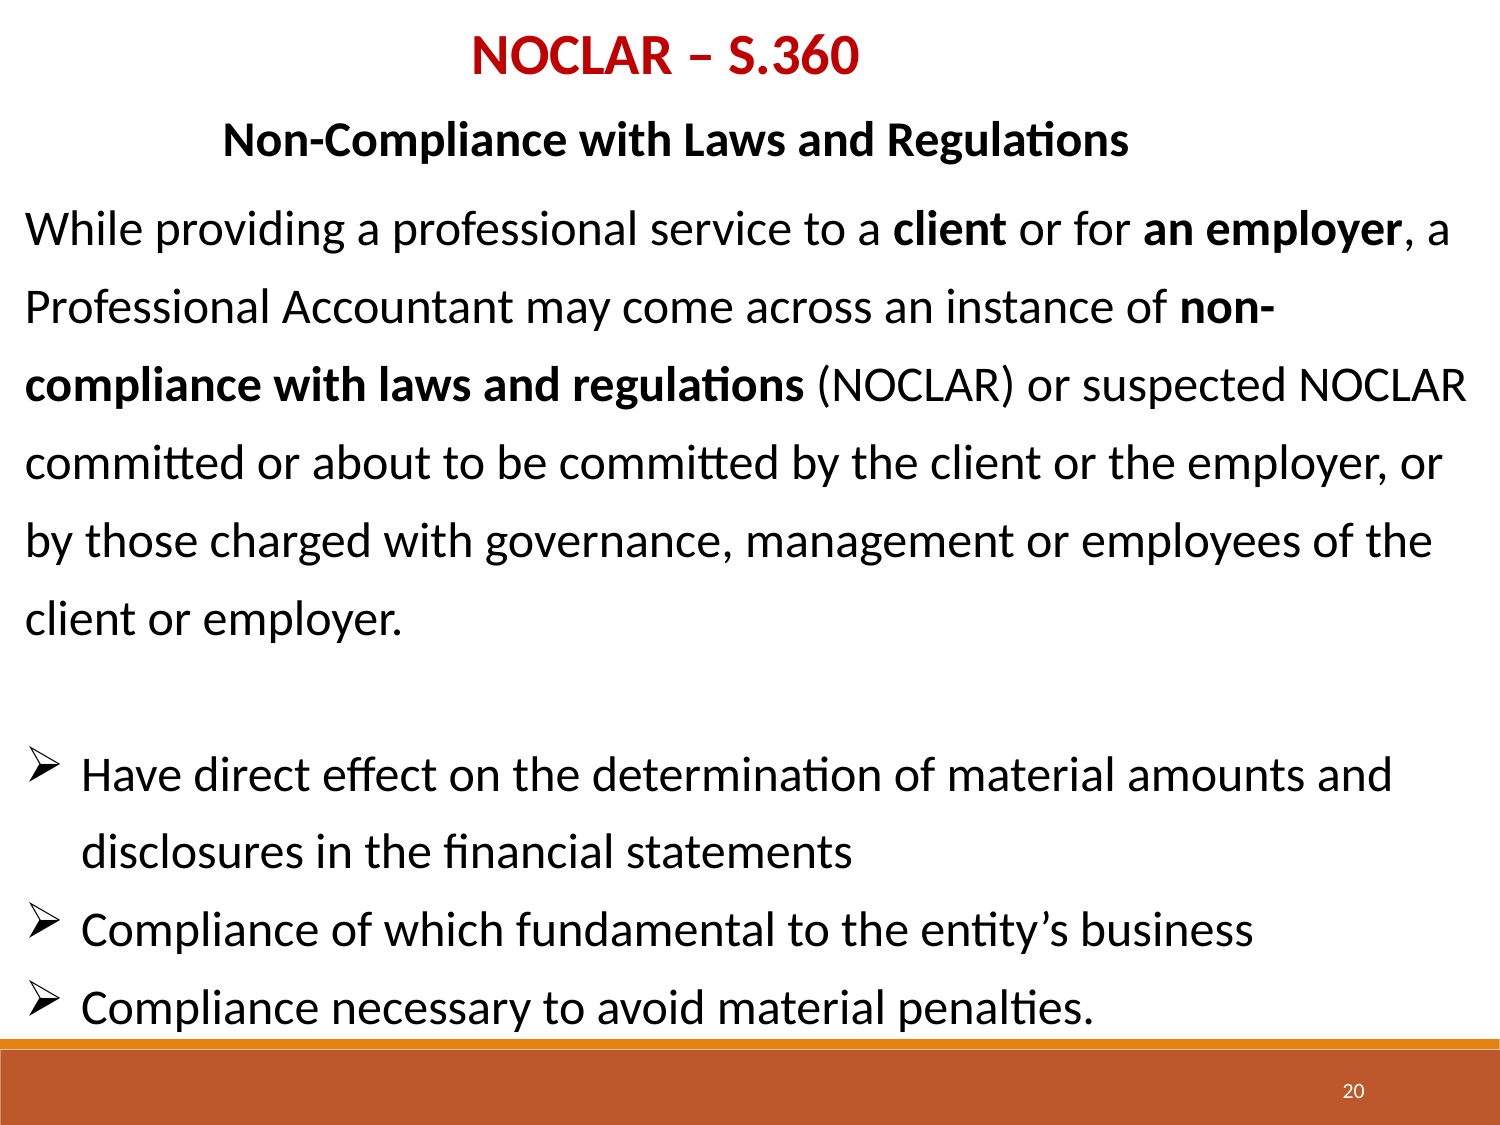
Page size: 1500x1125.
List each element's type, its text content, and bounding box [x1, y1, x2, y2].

slide_number 20 [1218, 1059, 1380, 1120]
text_box NOCLAR – S.360 [0, 0, 1479, 94]
text_box While providing a professional service to a client or for an employer, a Professional Accountant may come across an instance of non-compliance with laws and regulations (NOCLAR) or suspected NOCLAR committed or about to be committed by the client or the employer, or by those charged with governance, management or employees of the client or employer. Have direct effect on the determination of material amounts and disclosures in the financial statements Compliance of which fundamental to the entity’s business Compliance necessary to avoid material penalties. [10, 169, 1500, 1043]
text_box Non-Compliance with Laws and Regulations [3, 89, 1496, 174]
